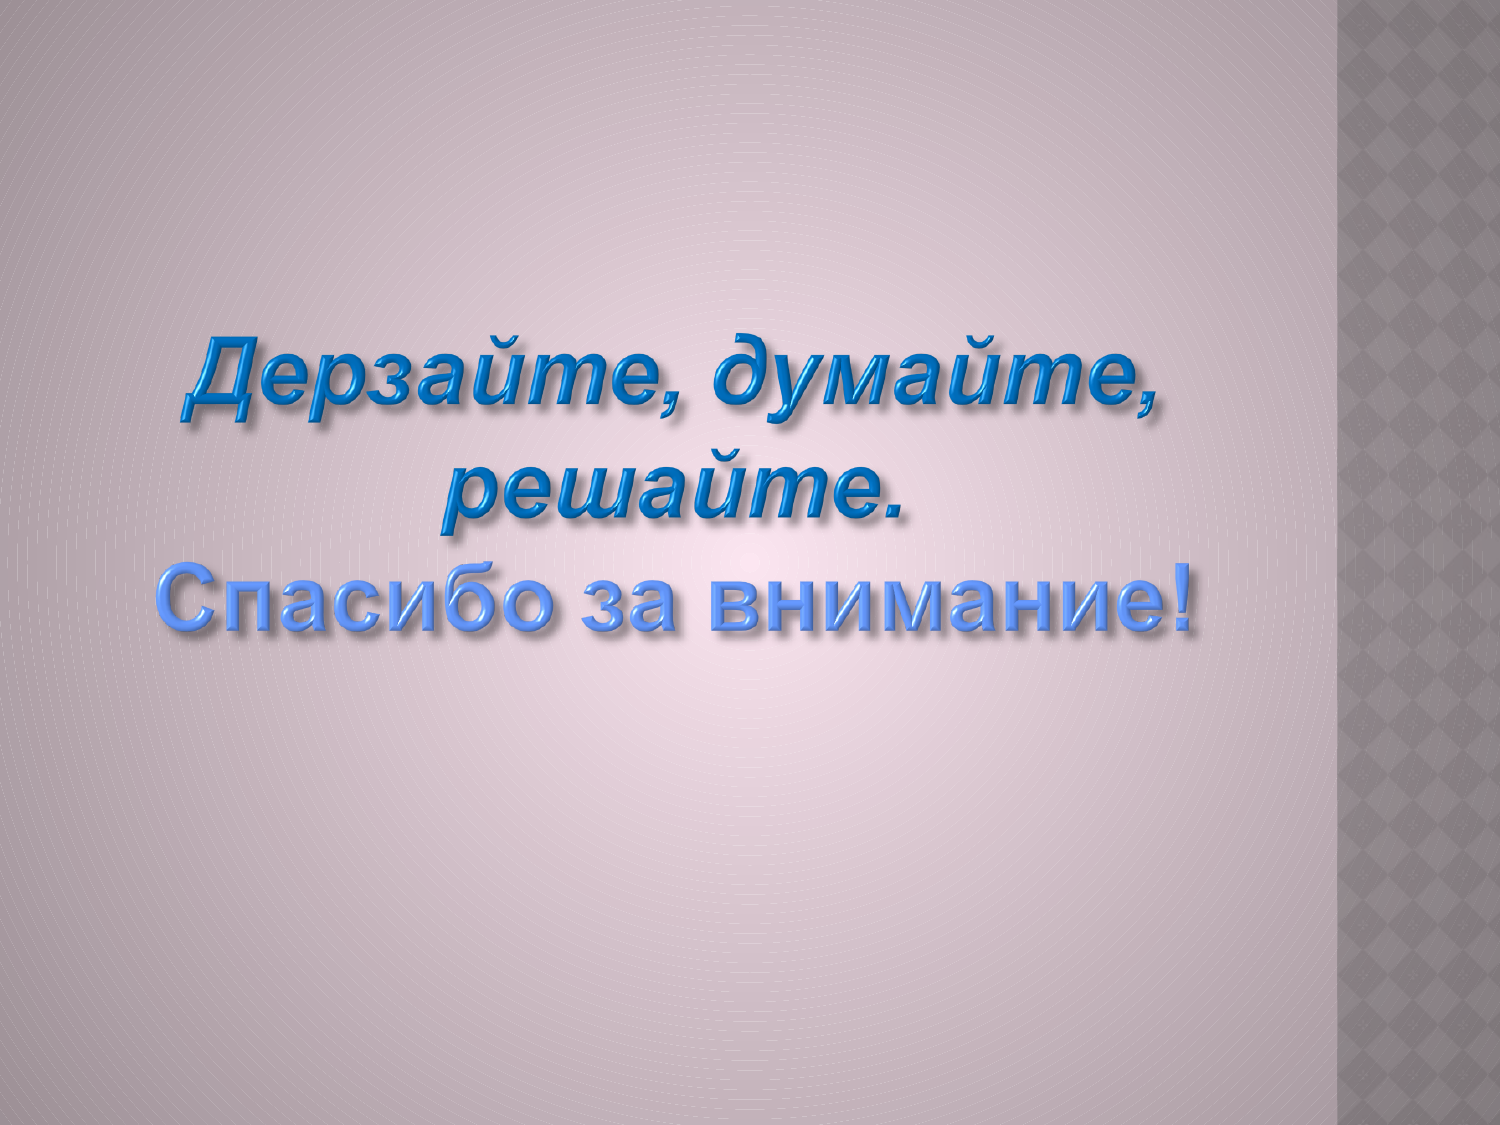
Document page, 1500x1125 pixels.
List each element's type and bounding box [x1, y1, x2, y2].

list [88, 136, 1277, 828]
